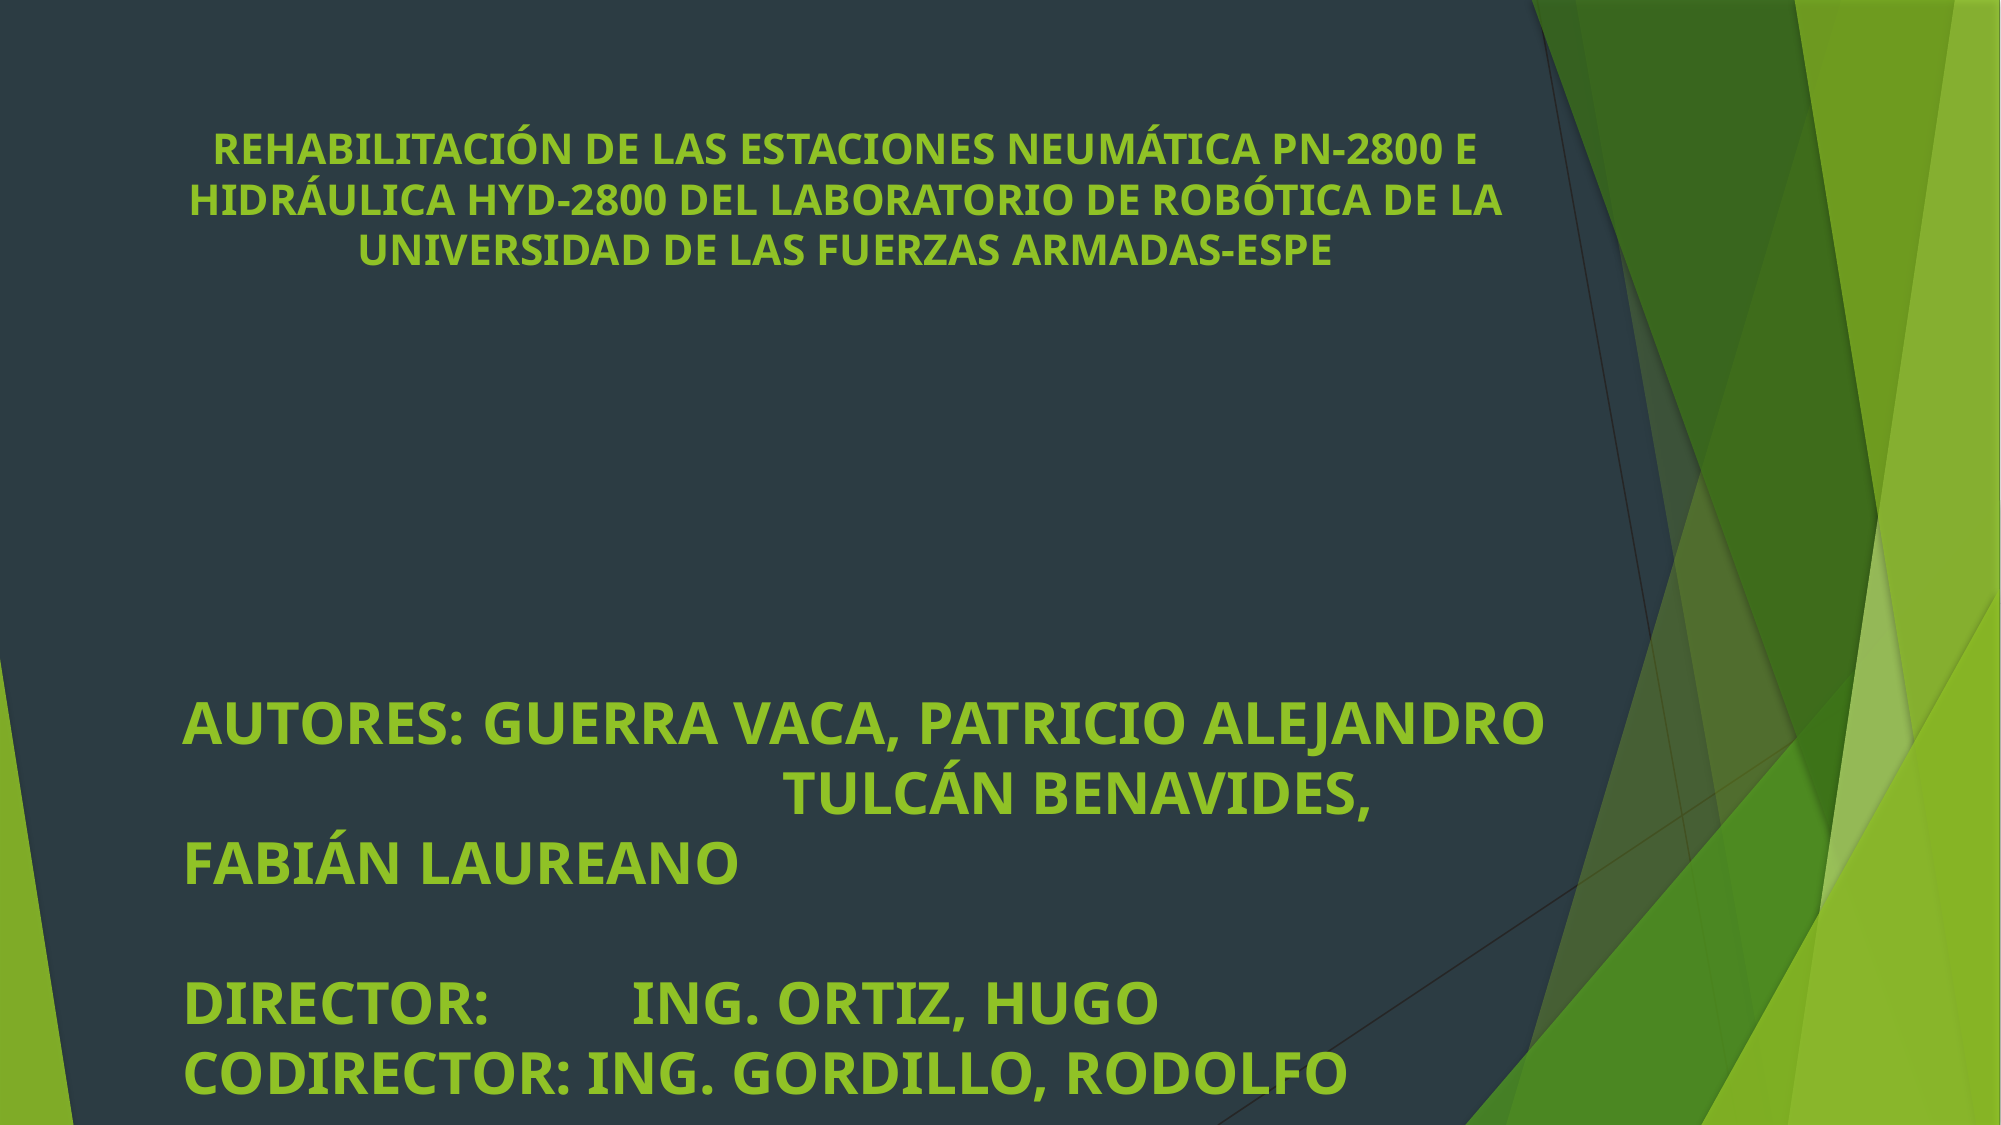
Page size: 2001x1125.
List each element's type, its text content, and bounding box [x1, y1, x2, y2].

title REHABILITACIÓN DE LAS ESTACIONES NEUMÁTICA PN-2800 E HIDRÁULICA HYD-2800 DEL LABORATORIO DE ROBÓTICA DE LA UNIVERSIDAD DE LAS FUERZAS ARMADAS-ESPE [85, 68, 1606, 285]
text_box AUTORES: GUERRA VACA, PATRICIO ALEJANDRO TULCÁN BENAVIDES, FABIÁN LAUREANO DIRECTOR: ING. ORTIZ, HUGO CODIRECTOR: ING. GORDILLO, RODOLFO [167, 678, 1578, 896]
